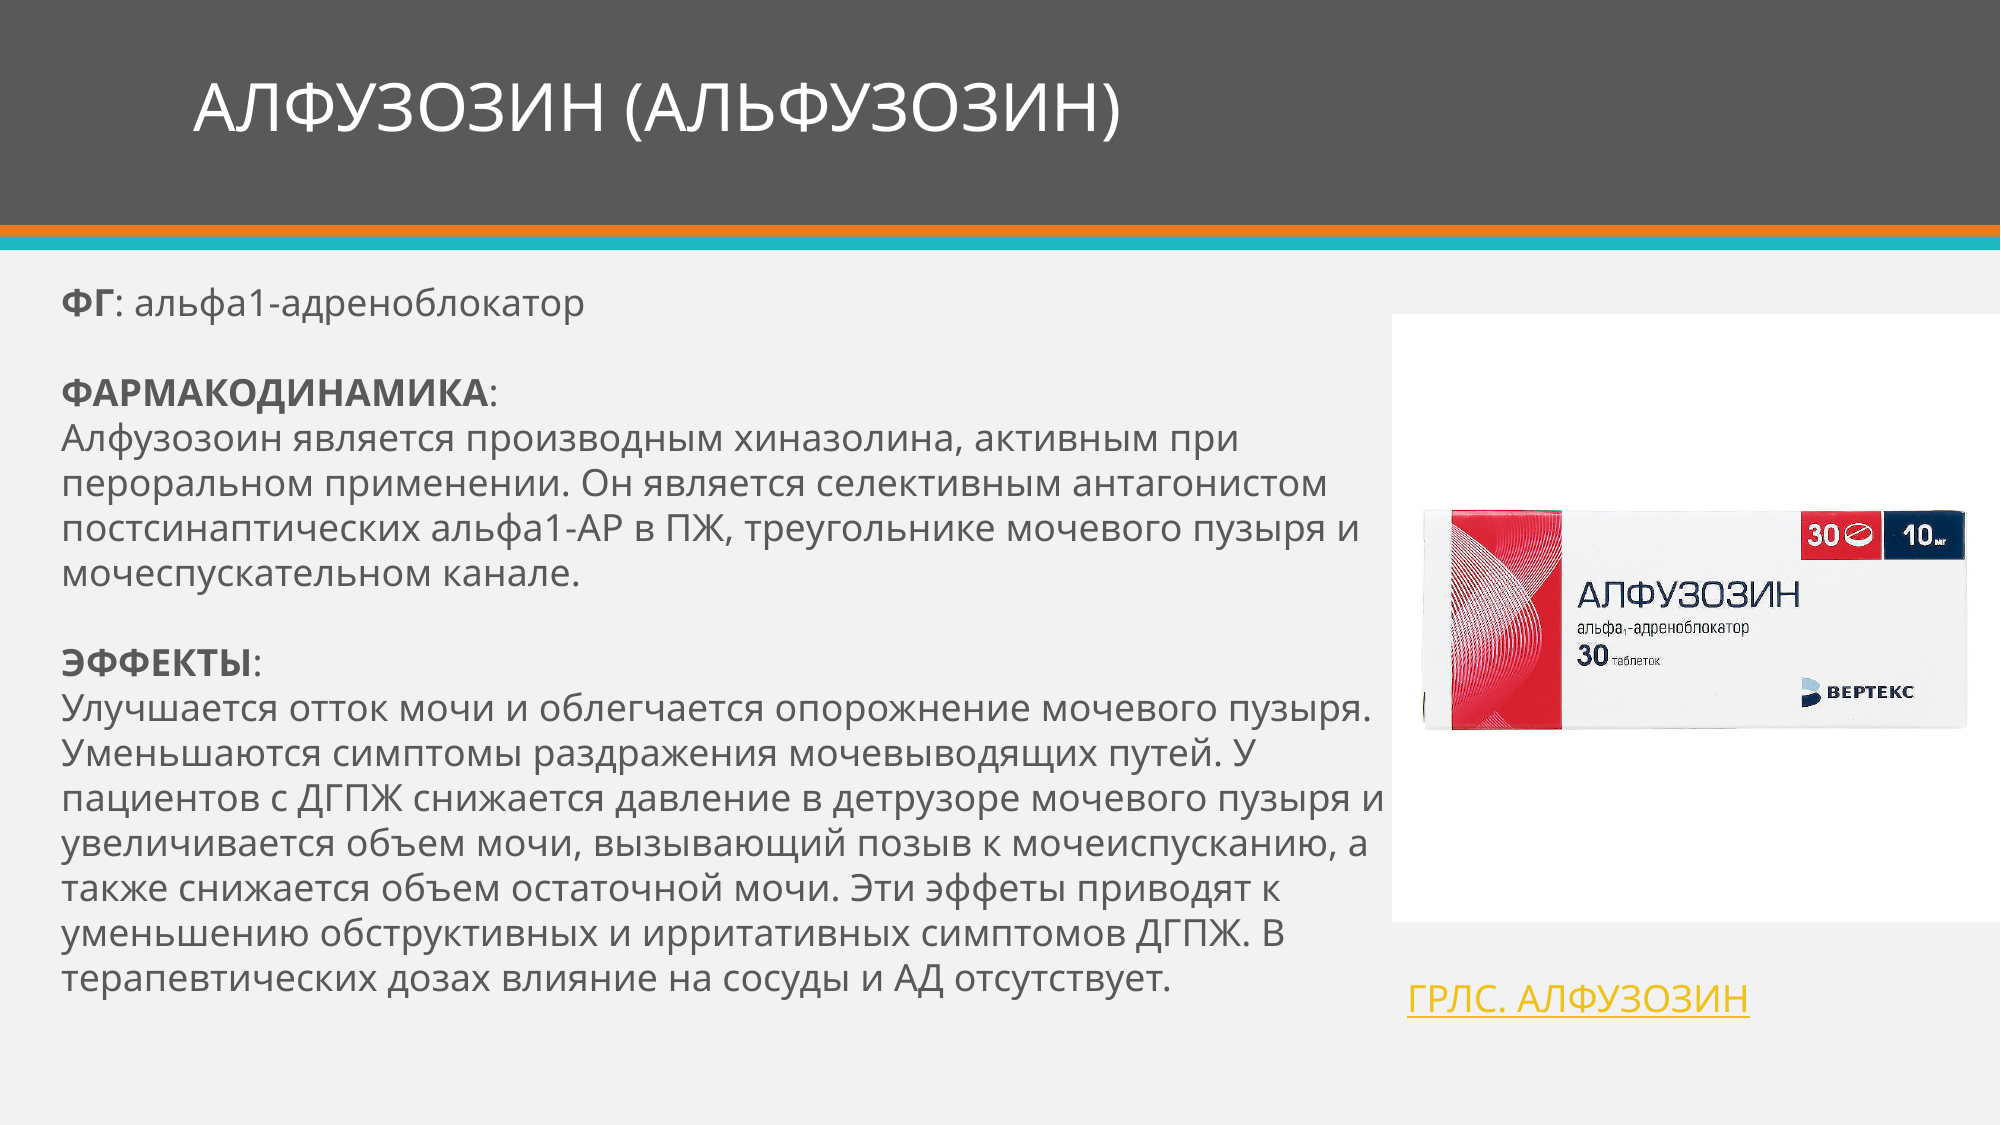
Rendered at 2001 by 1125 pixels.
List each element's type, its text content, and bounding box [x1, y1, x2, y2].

text_box ГРЛС. АЛФУЗОЗИН [1392, 967, 1887, 1034]
picture [1392, 314, 2000, 922]
text_box ФГ: альфа1-адреноблокатор ФАРМАКОДИНАМИКА: Алфузозоин является производным хиназолина, активным при пероральном применении. Он является селективным антагонистом постсинаптических альфа1-АР в ПЖ, треугольнике мочевого пузыря и мочеспускательном канале. ЭФФЕКТЫ: Улучшается отток мочи и облегчается опорожнение мочевого пузыря. Уменьшаются симптомы раздражения мочевыводящих путей. У пациентов с ДГПЖ снижается давление в детрузоре мочевого пузыря и увеличивается объем мочи, вызывающий позыв к мочеиспусканию, а также снижается объем остаточной мочи. Эти эффеты приводят к уменьшению обструктивных и ирритативных симптомов ДГПЖ. В терапевтических дозах влияние на сосуды и АД отсутствует. [46, 271, 1408, 1125]
title АЛФУЗОЗИН (АЛЬФУЗОЗИН) [178, 41, 1754, 153]
